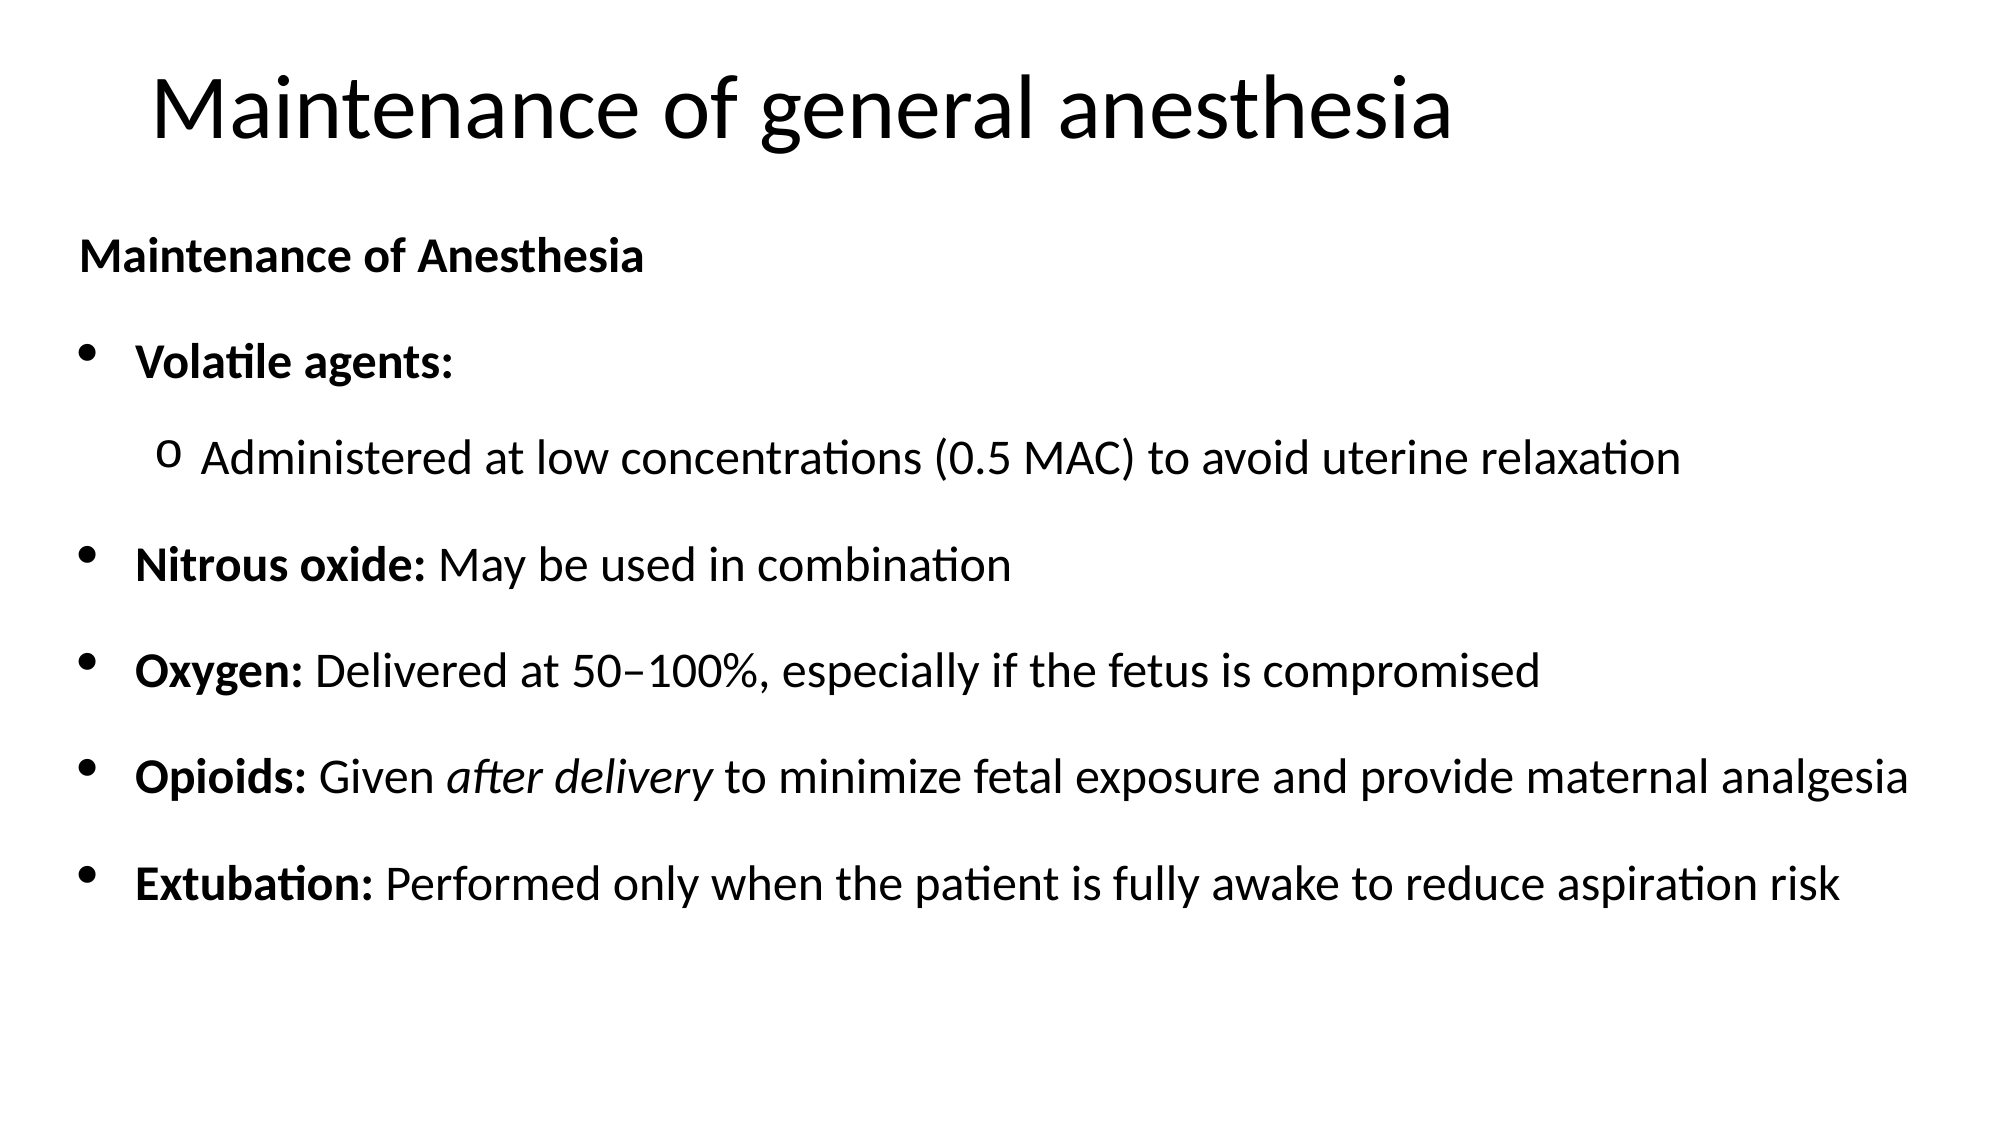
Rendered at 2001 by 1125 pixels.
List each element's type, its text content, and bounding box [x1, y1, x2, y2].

list Maintenance of Anesthesia Volatile agents: Administered at low concentrations (0.5 MAC) to avoid uterine relaxation Nitrous oxide: May be used in combination Oxygen: Delivered at 50–100%, especially if the fetus is compromised Opioids: Given after delivery to minimize fetal exposure and provide maternal analgesia Extubation: Performed only when the patient is fully awake to reduce aspiration risk [63, 205, 1937, 920]
title Maintenance of general anesthesia [135, 0, 1647, 205]
